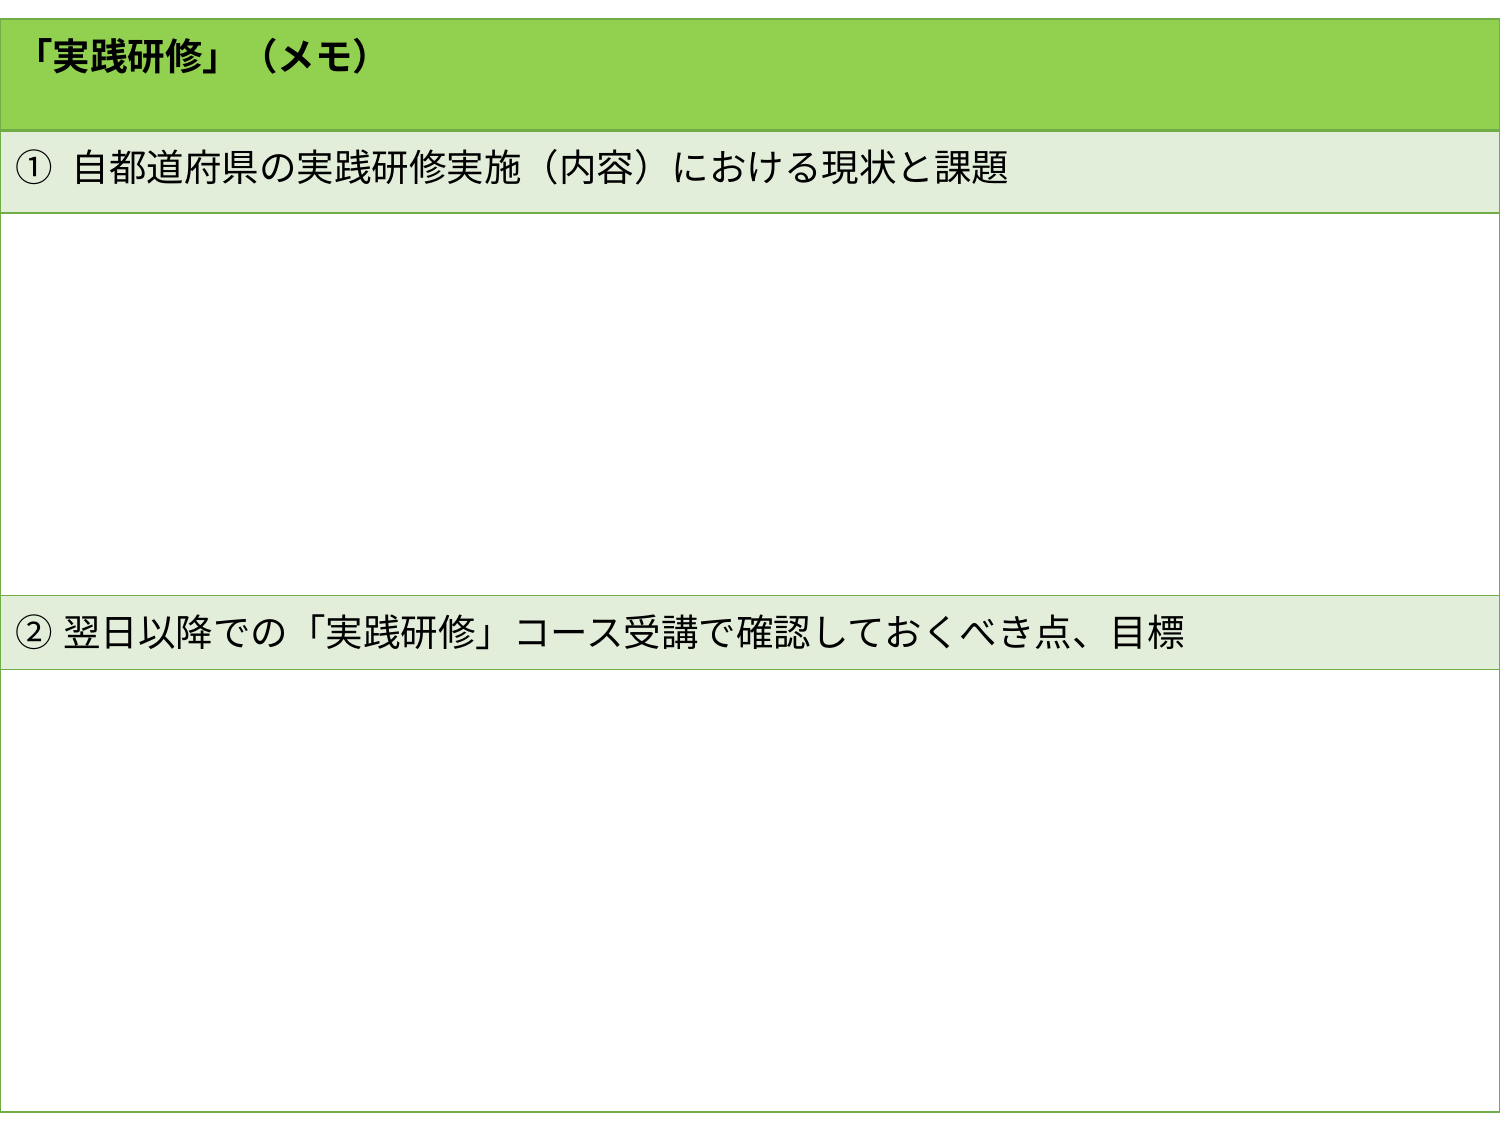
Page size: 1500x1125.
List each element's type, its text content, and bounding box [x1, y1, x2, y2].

table_header 「実践研修」（メモ） [1, 20, 1499, 129]
table_cell [1, 214, 1499, 595]
table_cell ① 自都道府県の実践研修実施（内容）における現状と課題 [1, 132, 1499, 212]
table_cell [1, 670, 1499, 1111]
table_cell ②翌日以降での「実践研修」コース受講で確認しておくべき点、目標 [1, 596, 1499, 669]
